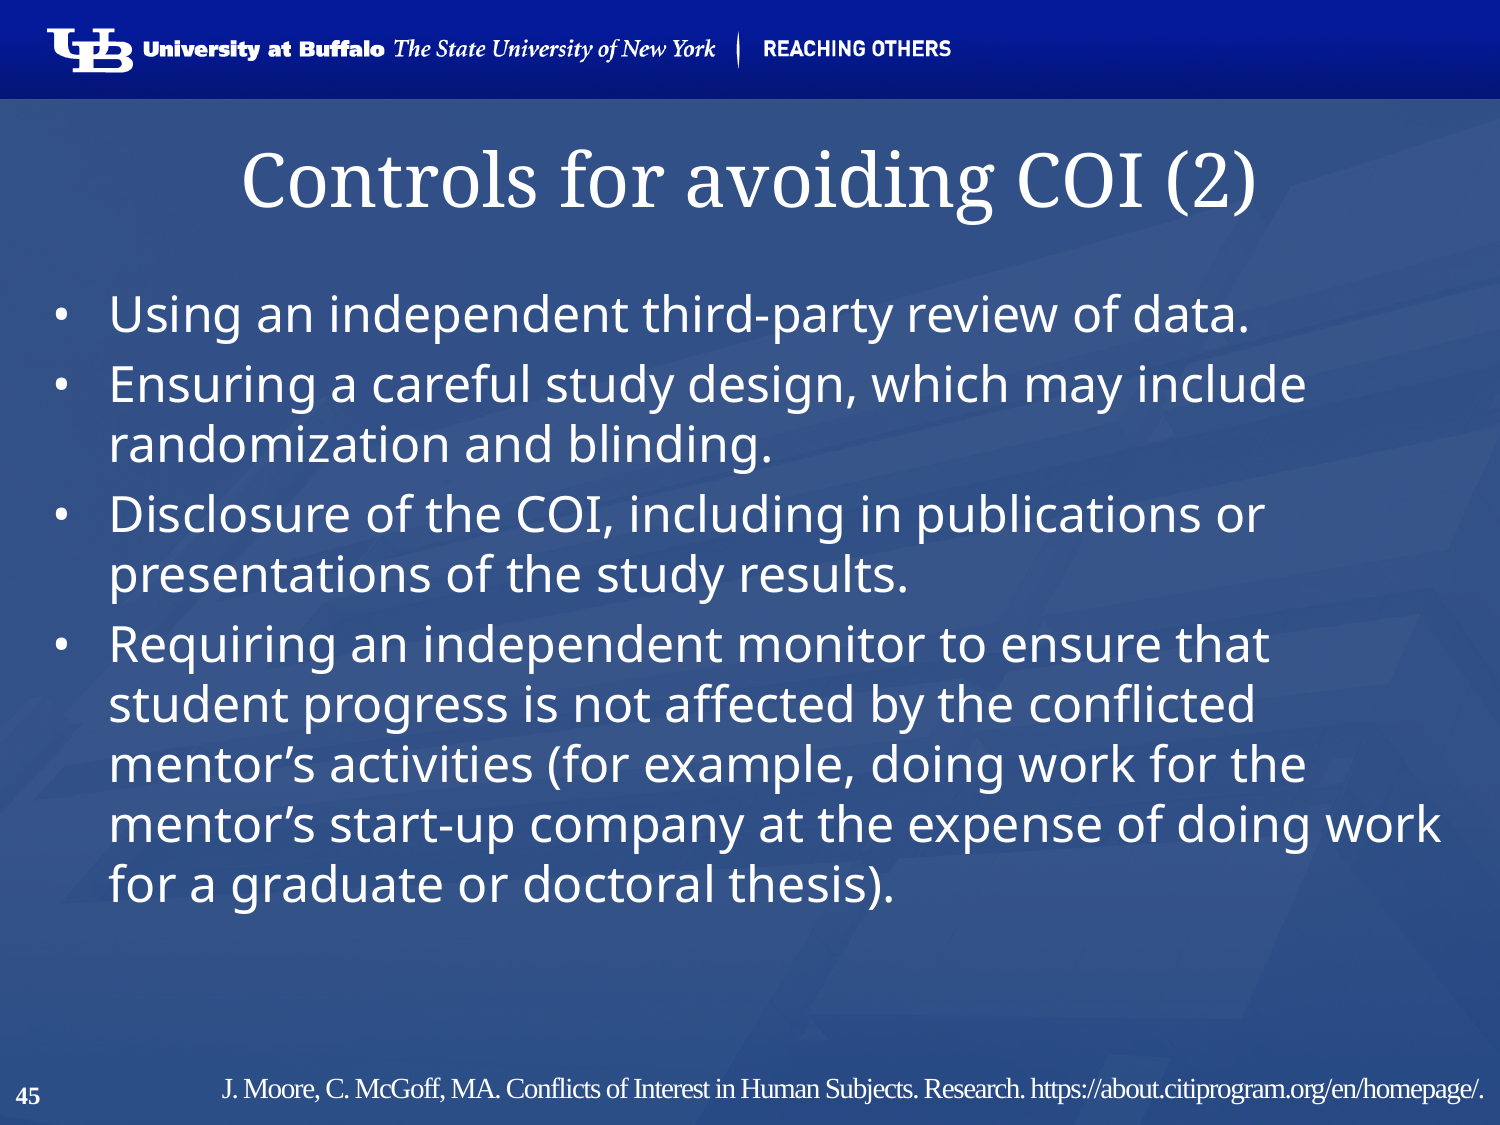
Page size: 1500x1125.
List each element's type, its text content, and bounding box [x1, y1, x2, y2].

list • Using an independent third-party review of data. • Ensuring a careful study design, which may include randomization and blinding. • Disclosure of the COI, including in publications or presentations of the study results. • Requiring an independent monitor to ensure that student progress is not affected by the conflicted mentor’s activities (for example, doing work for the mentor’s start-up company at the expense of doing work for a graduate or doctoral thesis). [37, 275, 1463, 1064]
title Controls for avoiding COI (2) [37, 125, 1463, 250]
picture [0, 0, 1500, 99]
text_box J. Moore, C. McGoff, MA. Conflicts of Interest in Human Subjects. Research. https://about.citiprogram.org/en/homepage/. [74, 1062, 1500, 1113]
slide_number 45 [0, 1064, 75, 1125]
